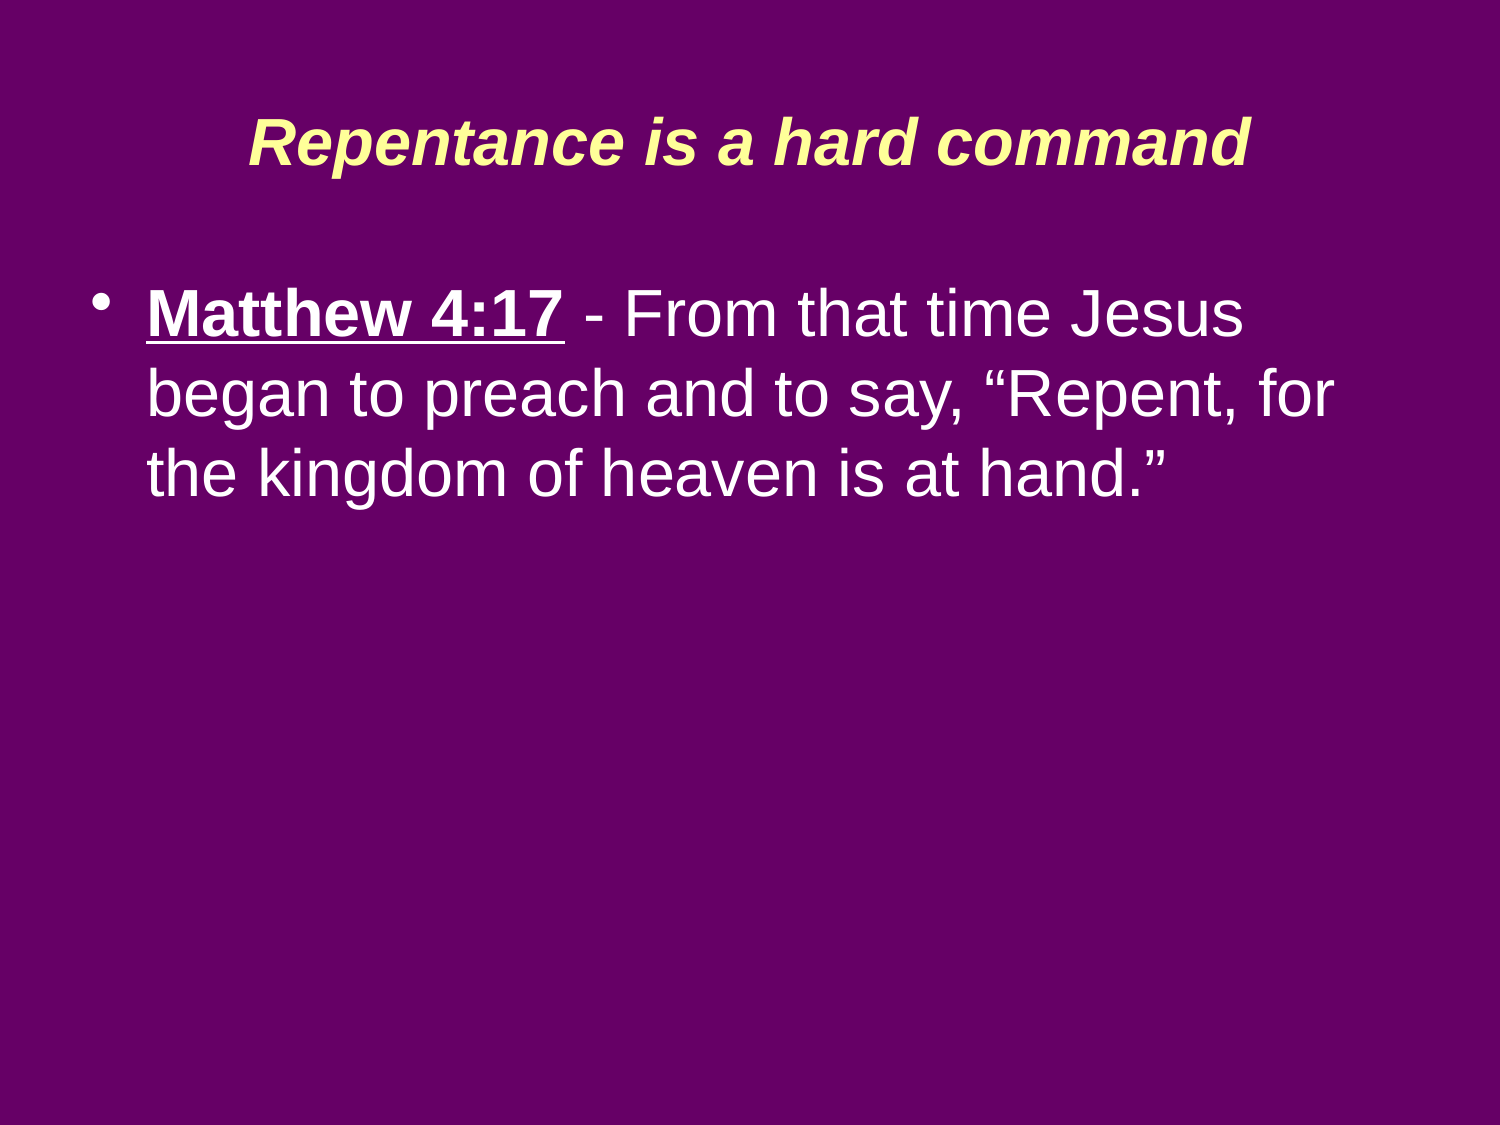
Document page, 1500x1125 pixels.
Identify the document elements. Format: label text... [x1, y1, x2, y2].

title Repentance is a hard command [75, 45, 1425, 233]
list Matthew 4:17 - From that time Jesus began to preach and to say, “Repent, for the kingdom of heaven is at hand.” [75, 262, 1425, 1005]
